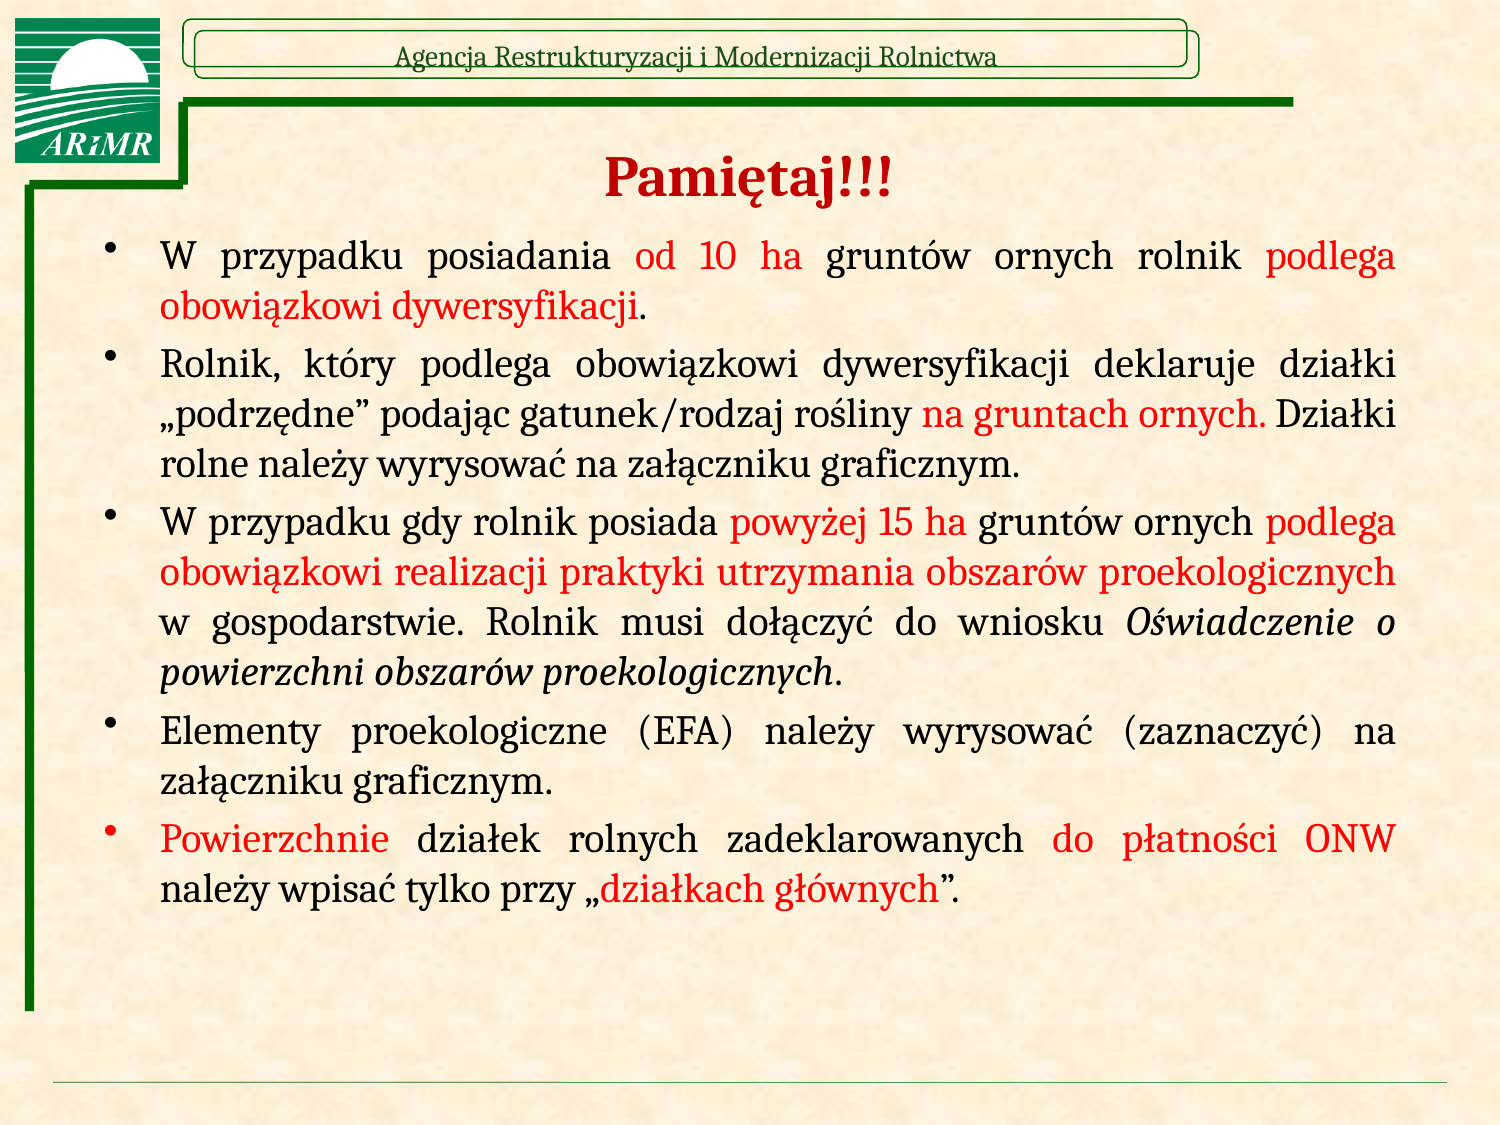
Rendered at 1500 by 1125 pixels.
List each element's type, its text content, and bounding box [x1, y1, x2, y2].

list W przypadku posiadania od 10 ha gruntów ornych rolnik podlega obowiązkowi dywersyfikacji. Rolnik, który podlega obowiązkowi dywersyfikacji deklaruje działki „podrzędne” podając gatunek/rodzaj rośliny na gruntach ornych. Działki rolne należy wyrysować na załączniku graficznym. W przypadku gdy rolnik posiada powyżej 15 ha gruntów ornych podlega obowiązkowi realizacji praktyki utrzymania obszarów proekologicznych w gospodarstwie. Rolnik musi dołączyć do wniosku Oświadczenie o powierzchni obszarów proekologicznych. Elementy proekologiczne (EFA) należy wyrysować (zaznaczyć) na załączniku graficznym. Powierzchnie działek rolnych zadeklarowanych do płatności ONW należy wpisać tylko przy „działkach głównych”. [88, 219, 1412, 988]
title Pamiętaj!!! [111, 79, 1388, 219]
picture [0, 0, 1500, 1125]
